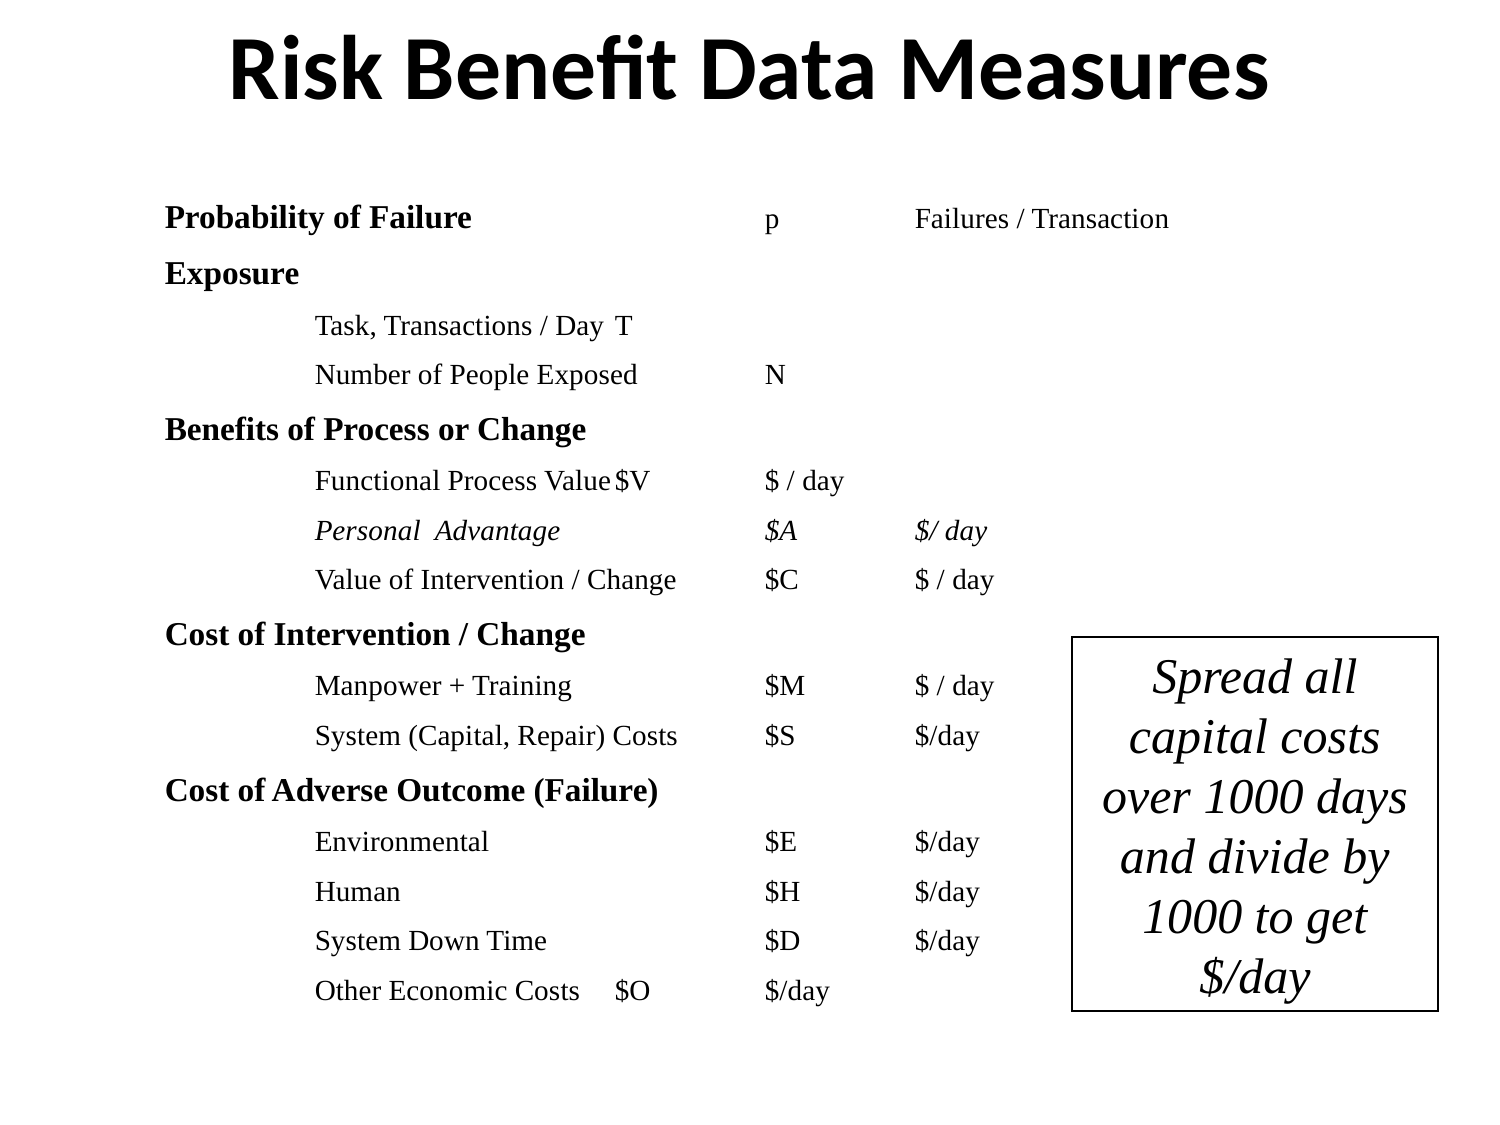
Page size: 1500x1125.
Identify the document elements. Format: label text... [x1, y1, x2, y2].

text_box Spread all capital costs over 1000 days and divide by 1000 to get $/day [1071, 636, 1439, 1012]
text_box Probability of Failure p Failures / Transaction Exposure Task, Transactions / Day T Number of People Exposed N Benefits of Process or Change Functional Process Value $V $ / day Personal Advantage $A $/ day Value of Intervention / Change $C $ / day Cost of Intervention / Change Manpower + Training $M $ / day System (Capital, Repair) Costs $S $/day Cost of Adverse Outcome (Failure) Environmental $E $/day Human $H $/day System Down Time $D $/day Other Economic Costs $O $/day [149, 187, 1275, 1014]
title Risk Benefit Data Measures [137, 12, 1363, 113]
